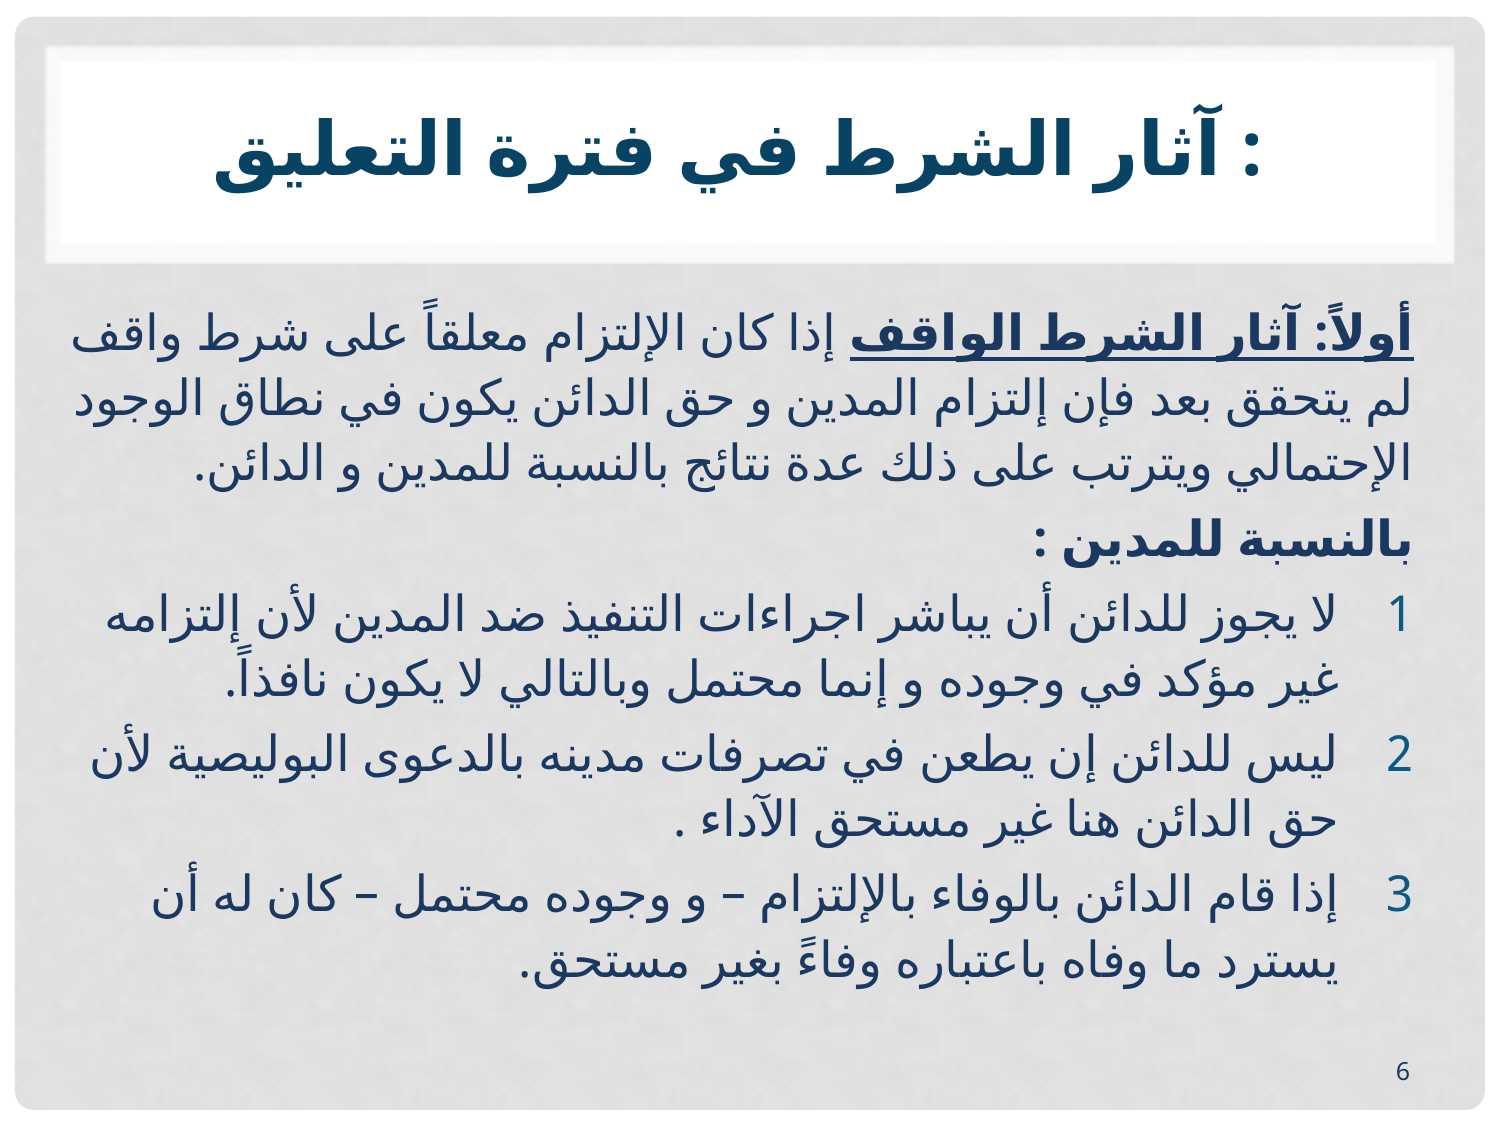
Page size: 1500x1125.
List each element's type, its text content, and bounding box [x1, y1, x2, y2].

title آثار الشرط في فترة التعليق : [69, 66, 1425, 215]
list أولاً: آثار الشرط الواقف إذا كان الإلتزام معلقاً على شرط واقف لم يتحقق بعد فإن إلتزام المدين و حق الدائن يكون في نطاق الوجود الإحتمالي ويترتب على ذلك عدة نتائج بالنسبة للمدين و الدائن. بالنسبة للمدين : لا يجوز للدائن أن يباشر اجراءات التنفيذ ضد المدين لأن إلتزامه غير مؤكد في وجوده و إنما محتمل وبالتالي لا يكون نافذاً. ليس للدائن إن يطعن في تصرفات مدينه بالدعوى البوليصية لأن حق الدائن هنا غير مستحق الآداء . إذا قام الدائن بالوفاء بالإلتزام – و وجوده محتمل – كان له أن يسترد ما وفاه باعتباره وفاءً بغير مستحق. [41, 287, 1448, 1060]
slide_number 6 [1074, 1042, 1425, 1103]
